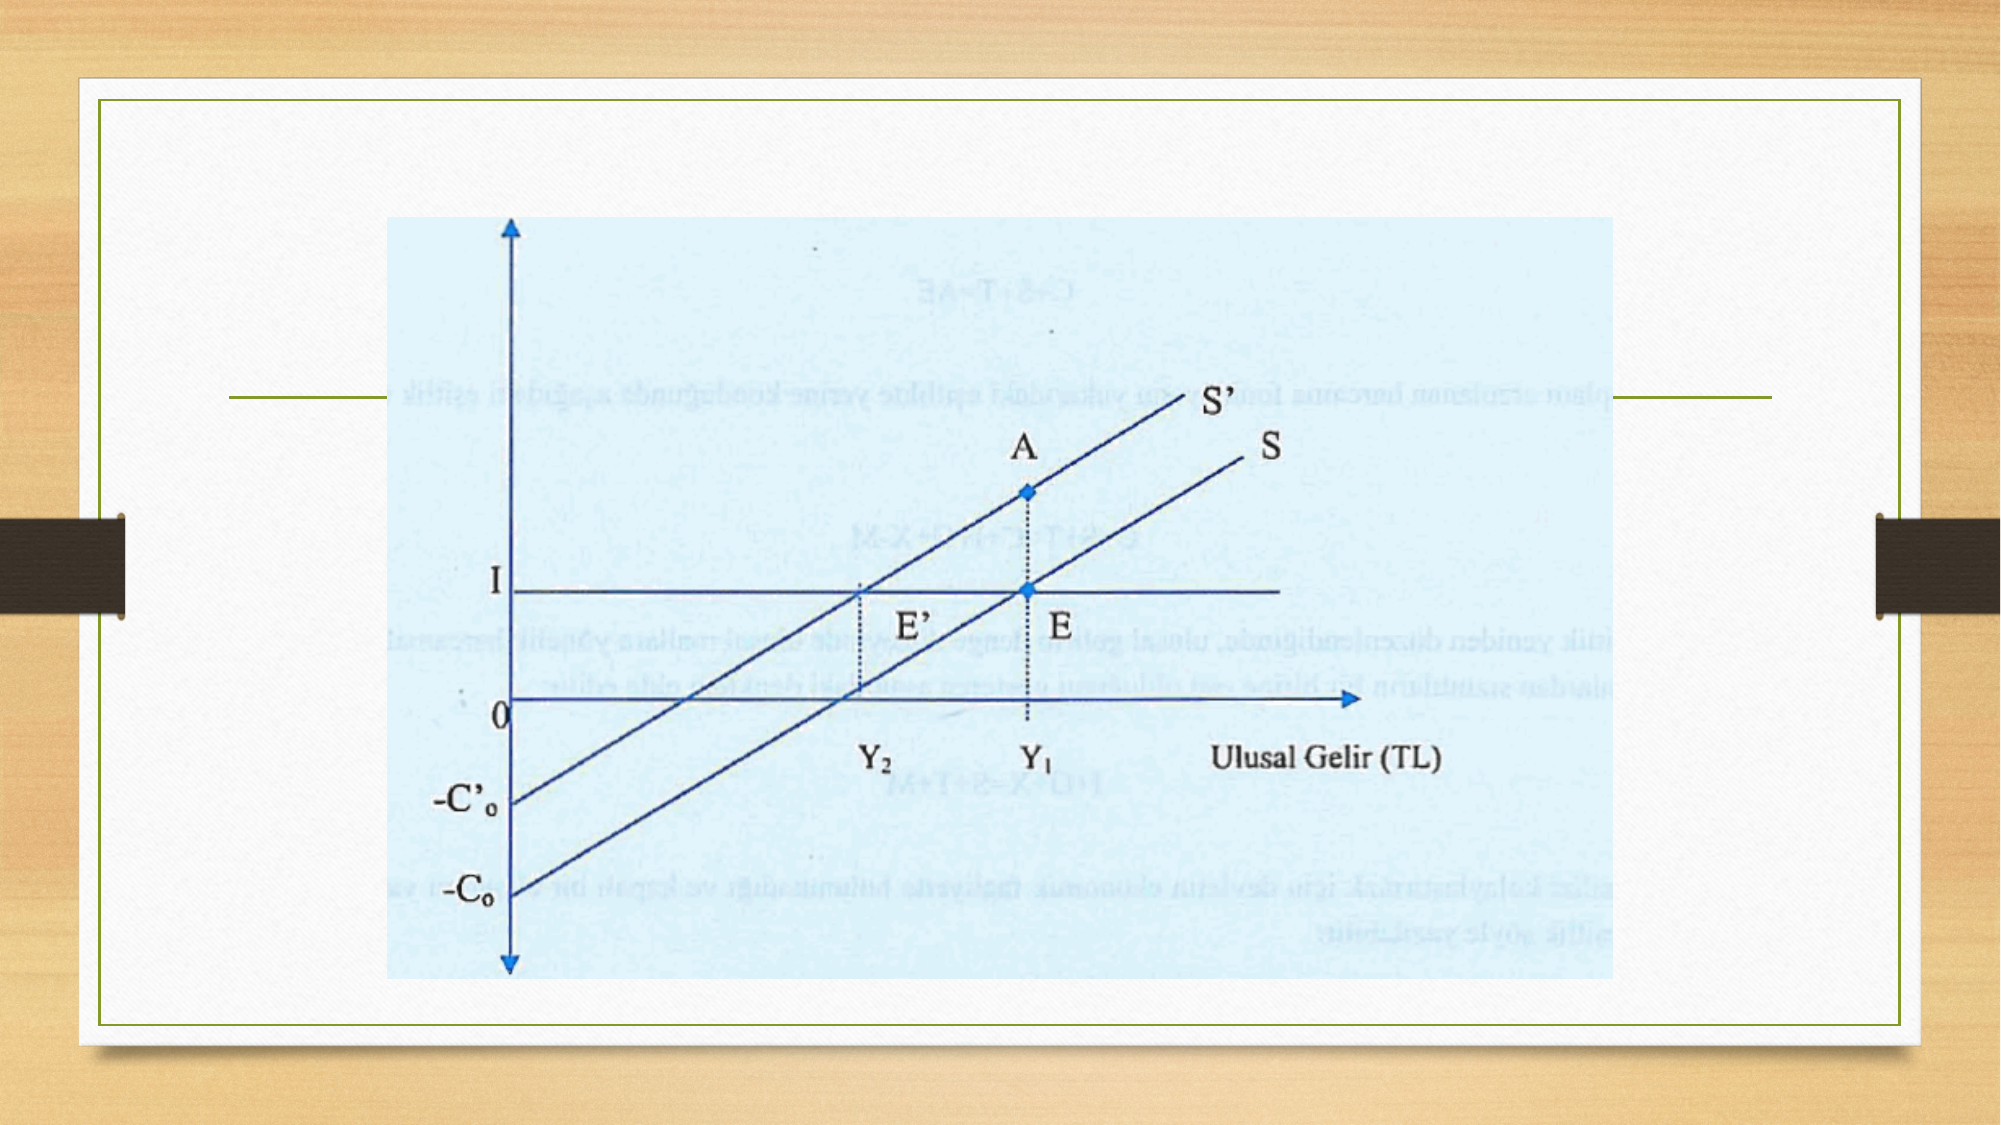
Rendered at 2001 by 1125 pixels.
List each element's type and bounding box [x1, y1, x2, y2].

picture [0, 0, 2001, 1125]
list [386, 217, 1614, 980]
